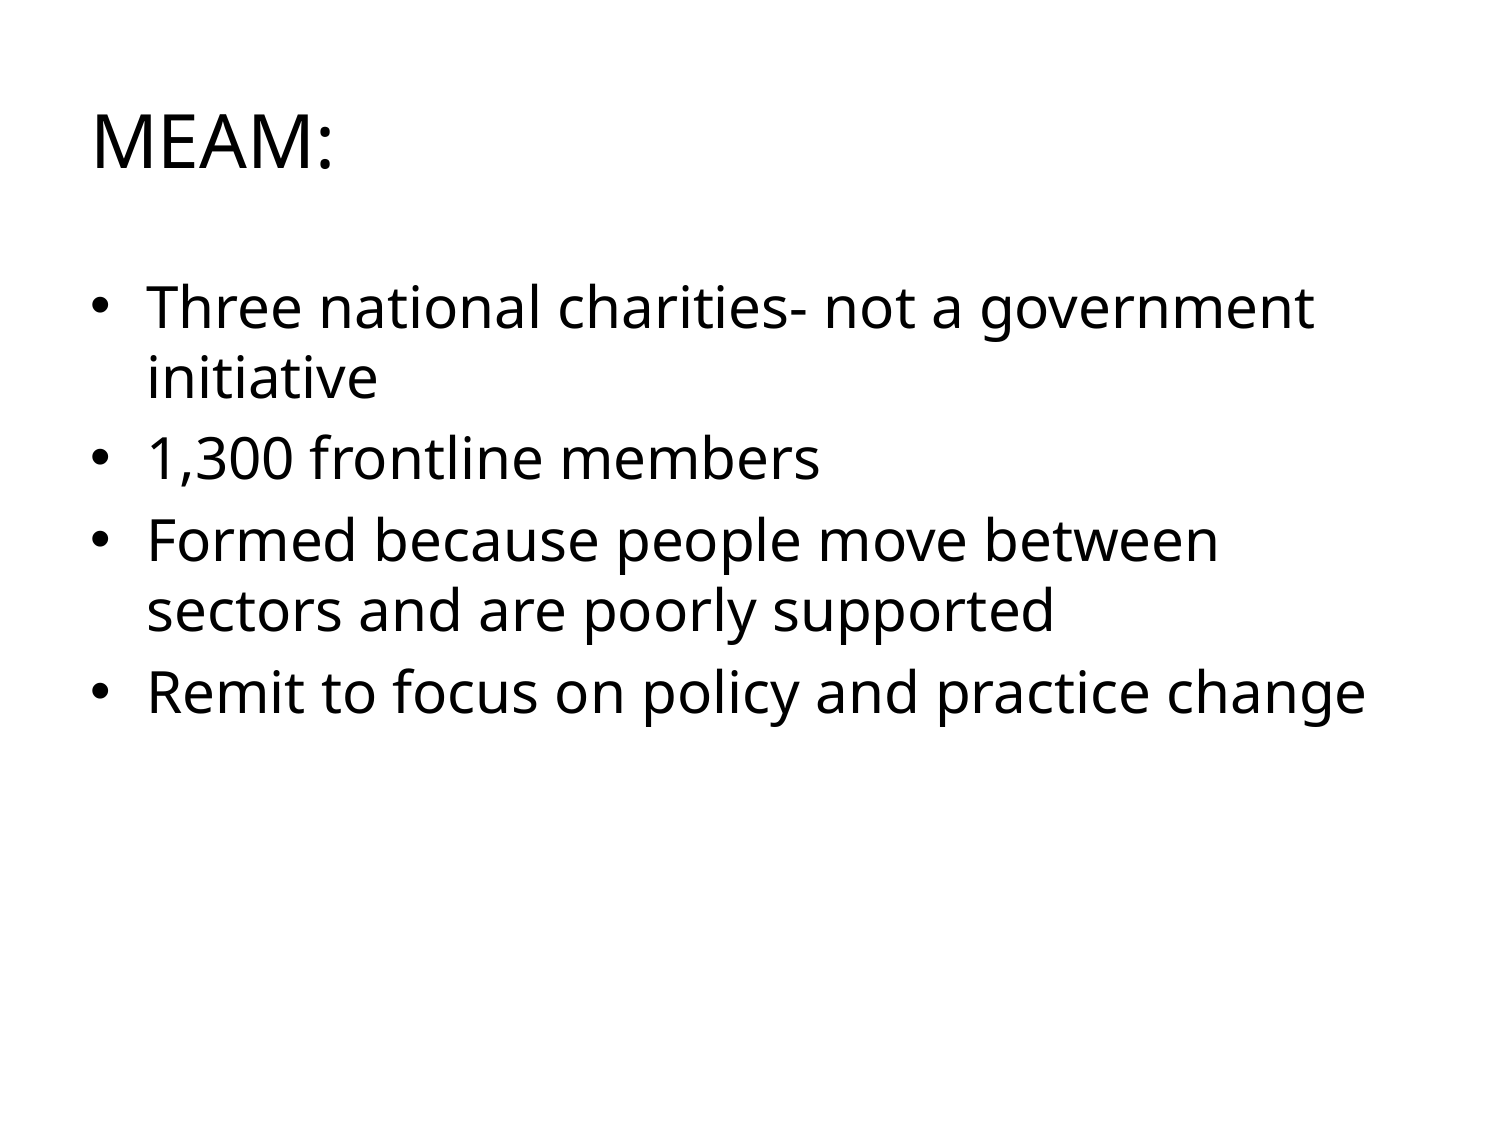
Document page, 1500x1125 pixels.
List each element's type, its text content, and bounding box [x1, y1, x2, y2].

title MEAM: [75, 45, 1425, 233]
list Three national charities- not a government initiative 1,300 frontline members Formed because people move between sectors and are poorly supported Remit to focus on policy and practice change [75, 262, 1425, 875]
